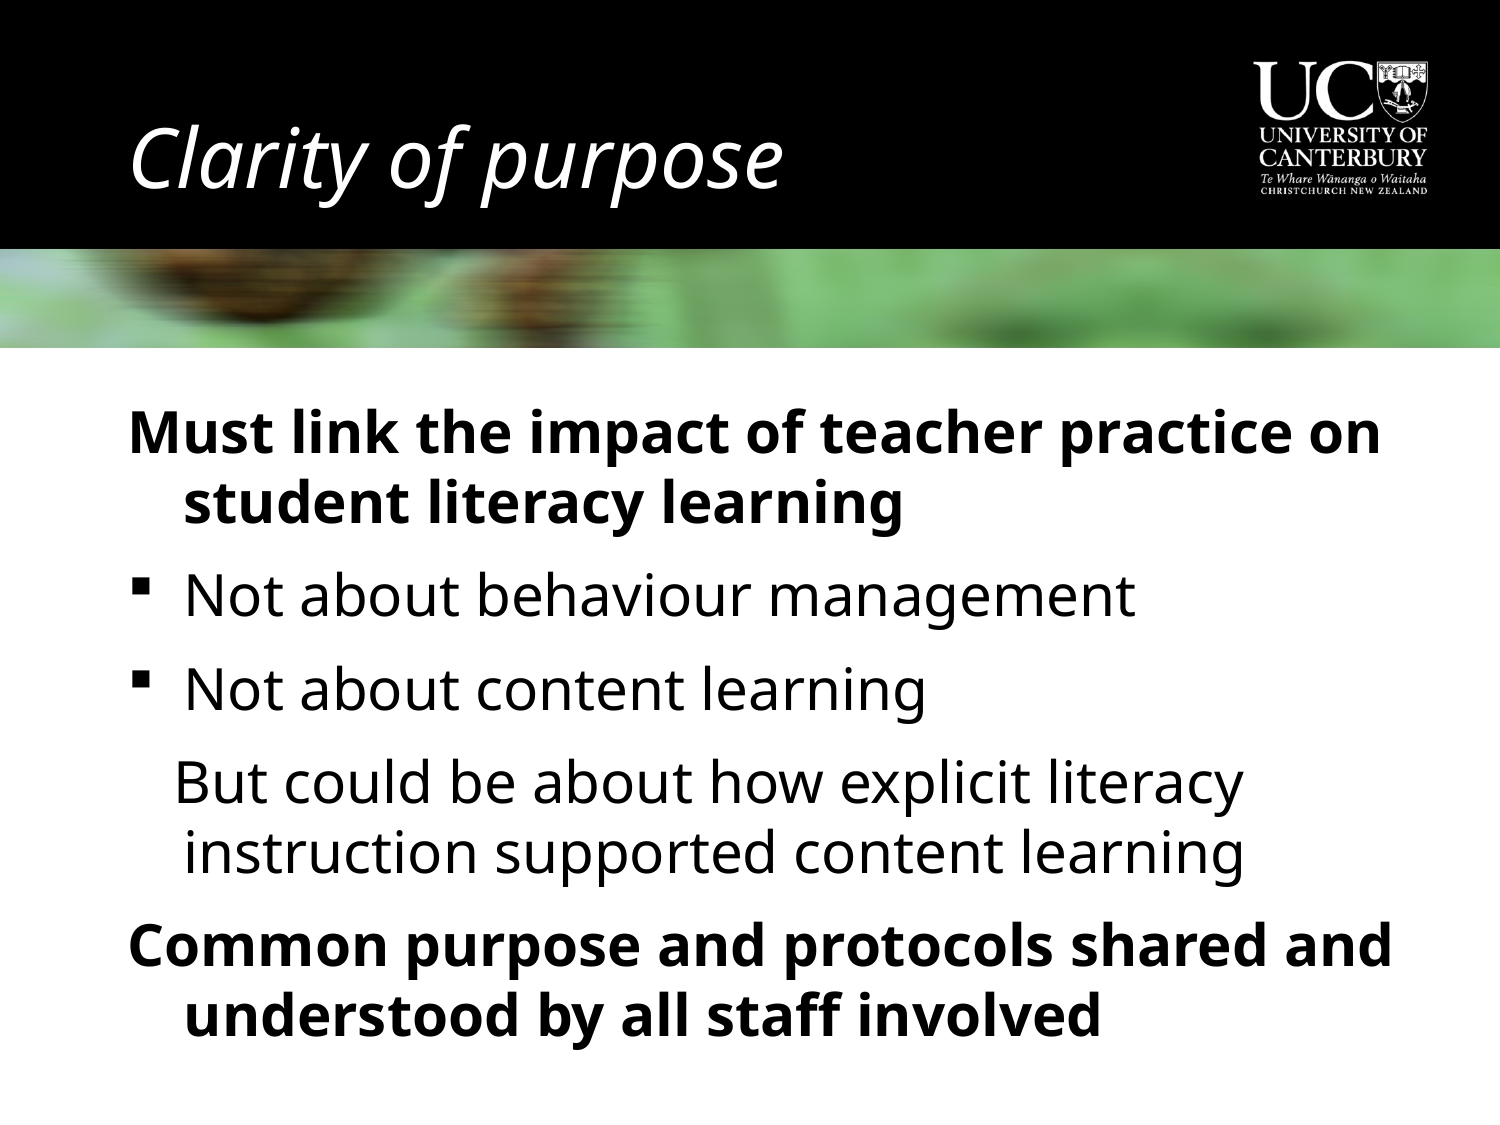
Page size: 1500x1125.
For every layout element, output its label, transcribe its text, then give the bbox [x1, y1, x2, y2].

picture [0, 0, 1500, 1125]
list Must link the impact of teacher practice on student literacy learning Not about behaviour management Not about content learning But could be about how explicit literacy instruction supported content learning Common purpose and protocols shared and understood by all staff involved [112, 387, 1426, 1038]
title Clarity of purpose [112, 62, 981, 213]
